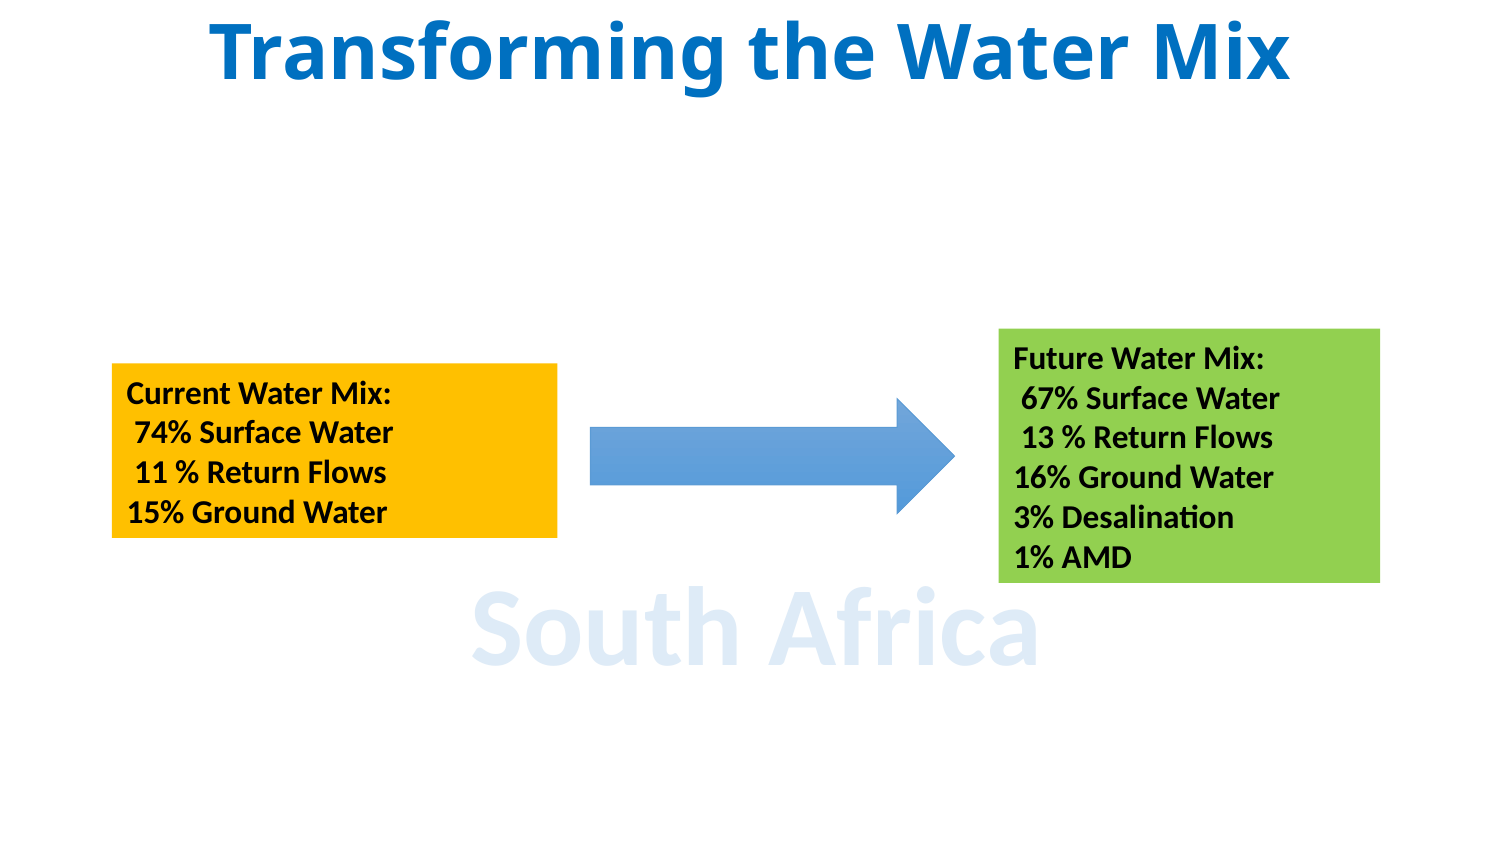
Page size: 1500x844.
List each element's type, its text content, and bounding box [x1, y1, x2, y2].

title Transforming the Water Mix [103, 4, 1397, 105]
text_box [589, 397, 956, 515]
text_box Future Water Mix: 67% Surface Water 13 % Return Flows 16% Ground Water 3% Desalination 1% AMD [998, 328, 1381, 583]
text_box Current Water Mix: 74% Surface Water 11 % Return Flows 15% Ground Water [111, 363, 558, 538]
text_box South Africa [455, 545, 1058, 696]
